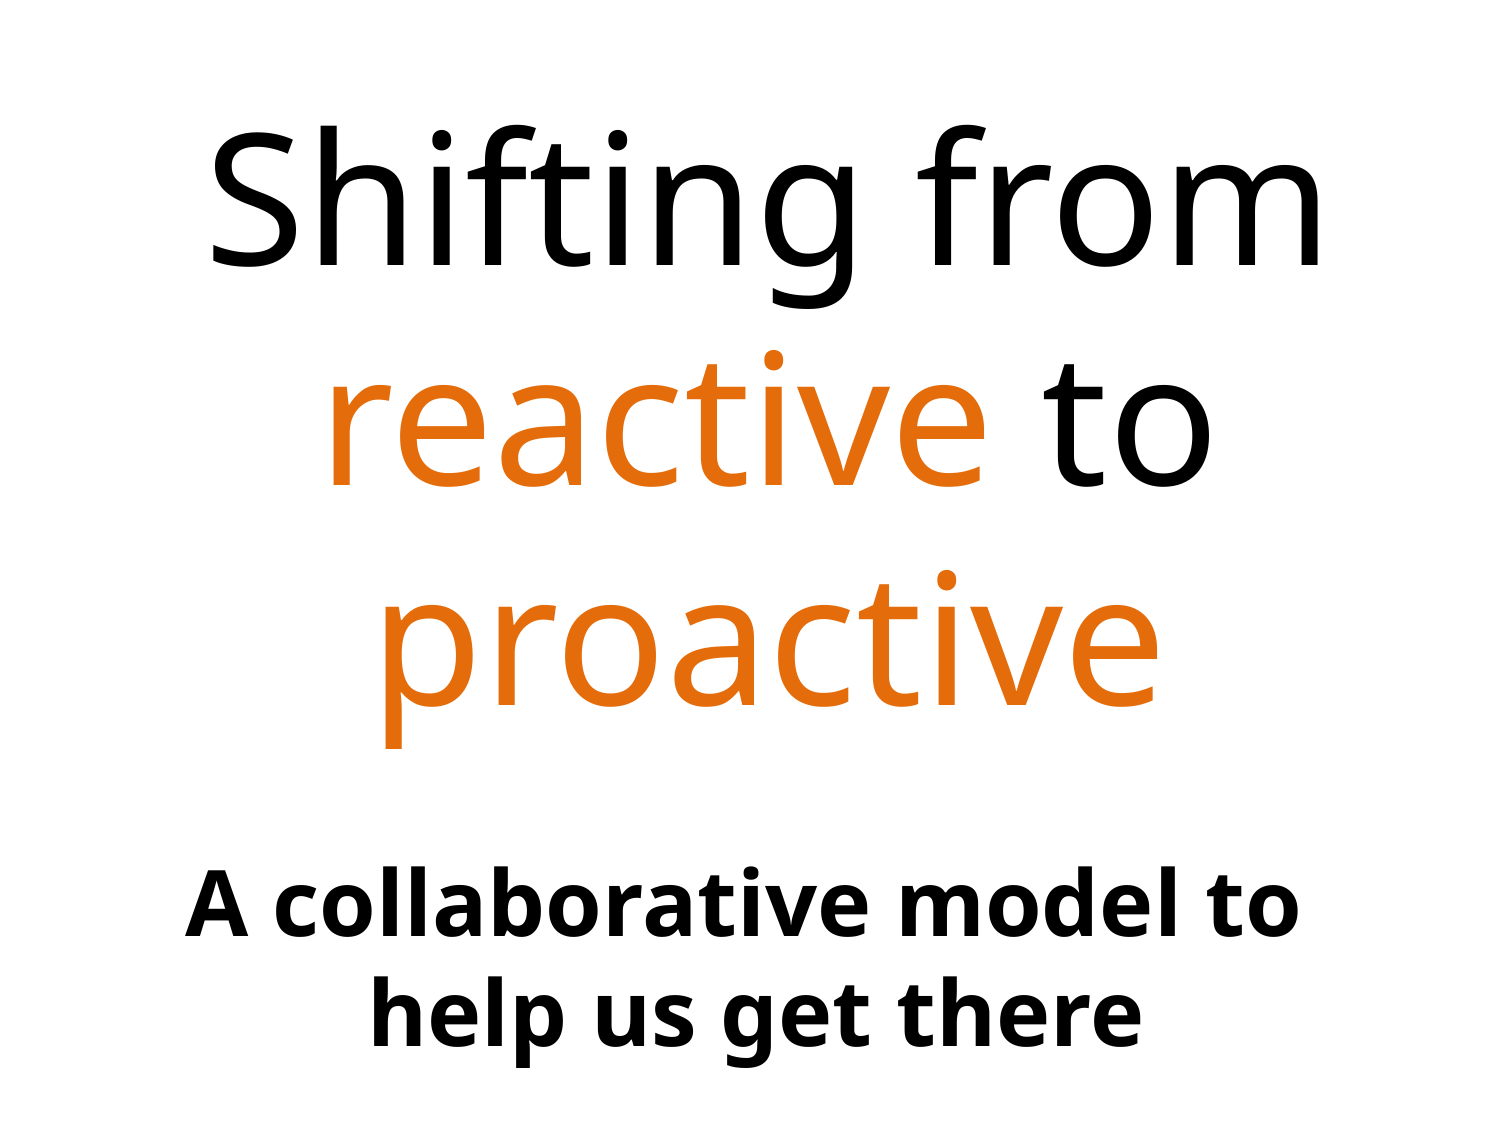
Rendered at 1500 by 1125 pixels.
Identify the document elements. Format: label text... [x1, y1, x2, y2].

text_box A collaborative model to help us get there [124, 837, 1388, 1073]
text_box Shifting from reactive to proactive [187, 74, 1350, 750]
